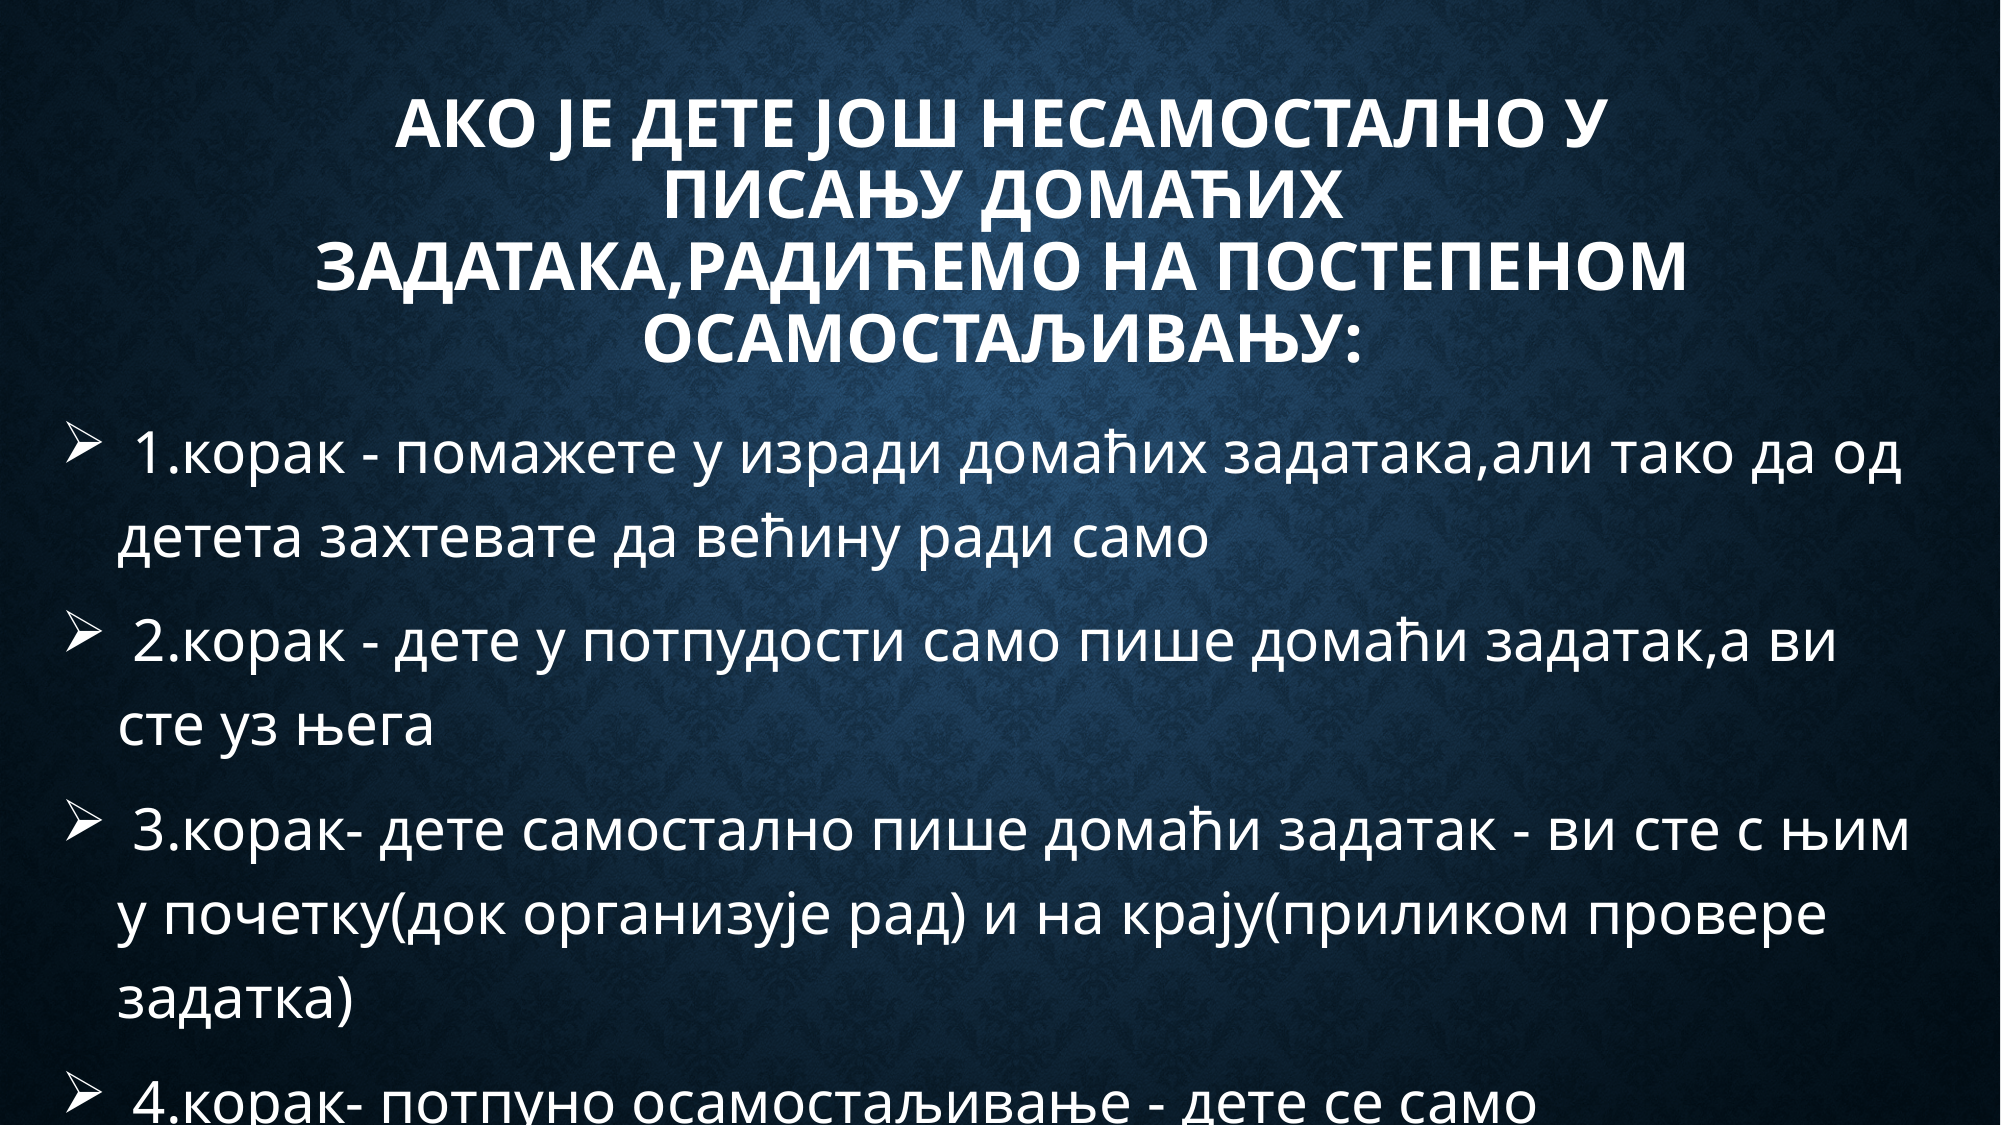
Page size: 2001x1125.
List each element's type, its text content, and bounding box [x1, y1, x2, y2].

subtitle 1.корак - помажете у изради домаћих задатака,али тако да од детета захтевате да већину ради само 2.корак - дете у потпудости само пише домаћи задатак,а ви сте уз њега 3.корак- дете самостално пише домаћи задатак - ви сте с њим у почетку(док организује рад) и на крају(приликом провере задатка) 4.корак- потпуно осамостаљивање - дете се само организује,самостално пише задатак ви само проверавате урађено [46, 393, 1940, 1125]
title Ако је дете још несамостално у писању домаћих задатака,радићемо на постепеном осамостаљивању: [252, 88, 1753, 385]
